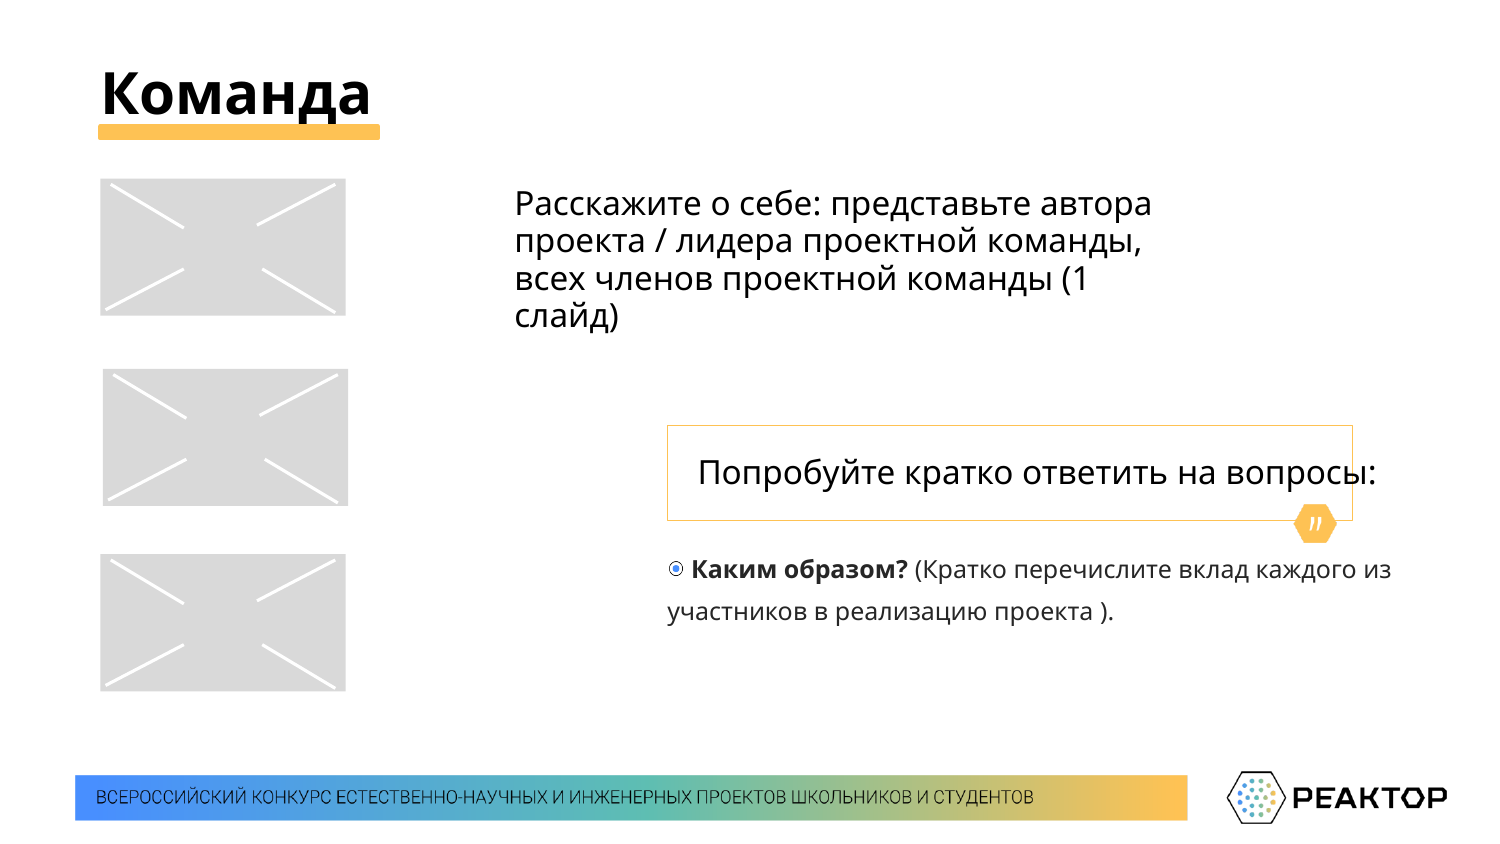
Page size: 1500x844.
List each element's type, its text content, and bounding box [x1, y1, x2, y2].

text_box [102, 368, 349, 507]
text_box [100, 178, 346, 316]
text_box Попробуйте кратко ответить на вопросы: [697, 453, 1395, 492]
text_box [100, 553, 346, 692]
text_box Команда [100, 67, 752, 126]
text_box Расскажите о себе: представьте автора проекта / лидера проектной команды, всех членов проектной команды (1 слайд) [514, 184, 1176, 335]
text_box [98, 124, 380, 140]
picture [75, 770, 1448, 824]
text_box Каким образом? (Кратко перечислите вклад каждого из участников в реализацию проекта ). [667, 541, 1425, 626]
picture [667, 559, 685, 578]
picture [1293, 504, 1338, 543]
text_box [665, 424, 1354, 522]
